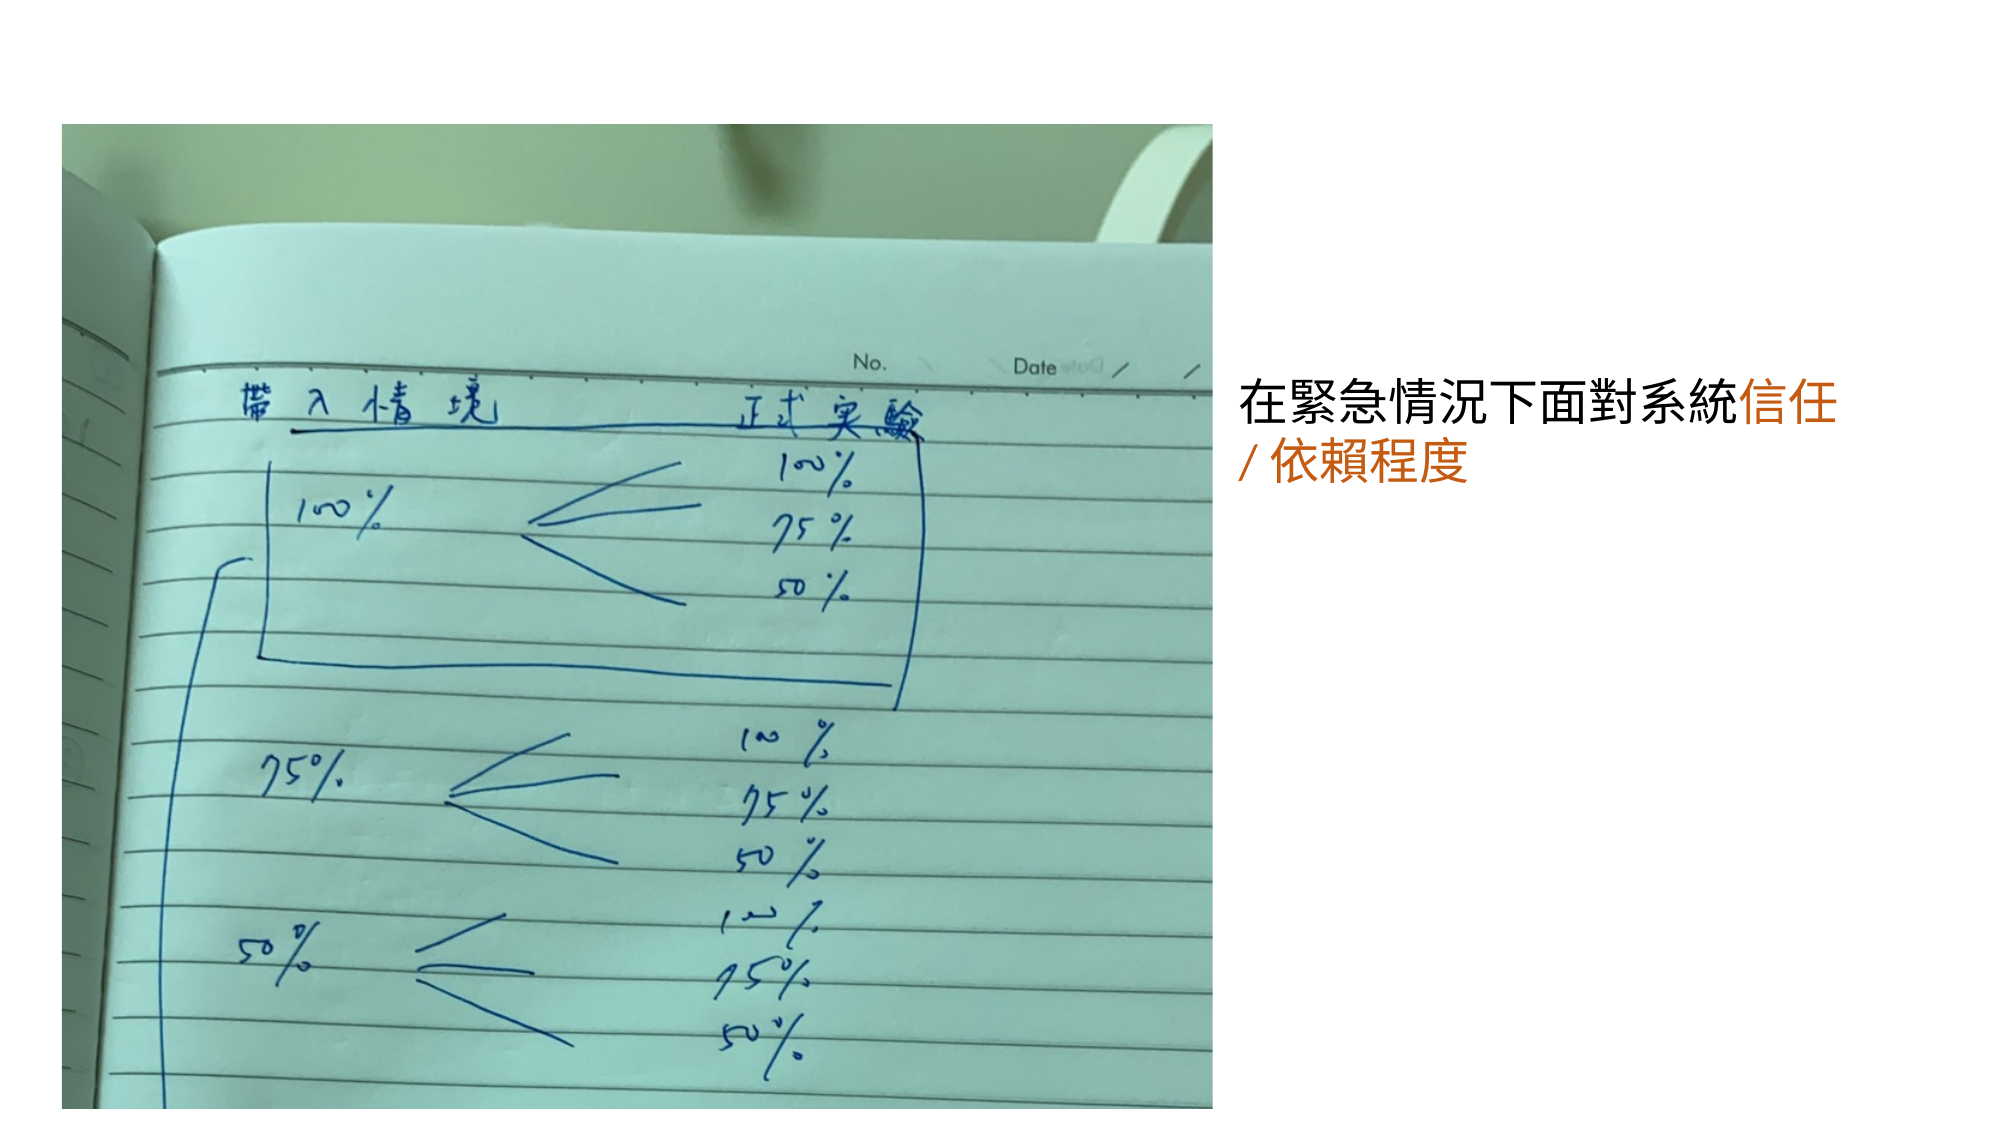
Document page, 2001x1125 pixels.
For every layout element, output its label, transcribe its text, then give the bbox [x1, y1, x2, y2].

picture [61, 124, 1213, 1109]
text_box 在緊急情況下面對系統信任/依賴程度 [1223, 362, 1873, 498]
